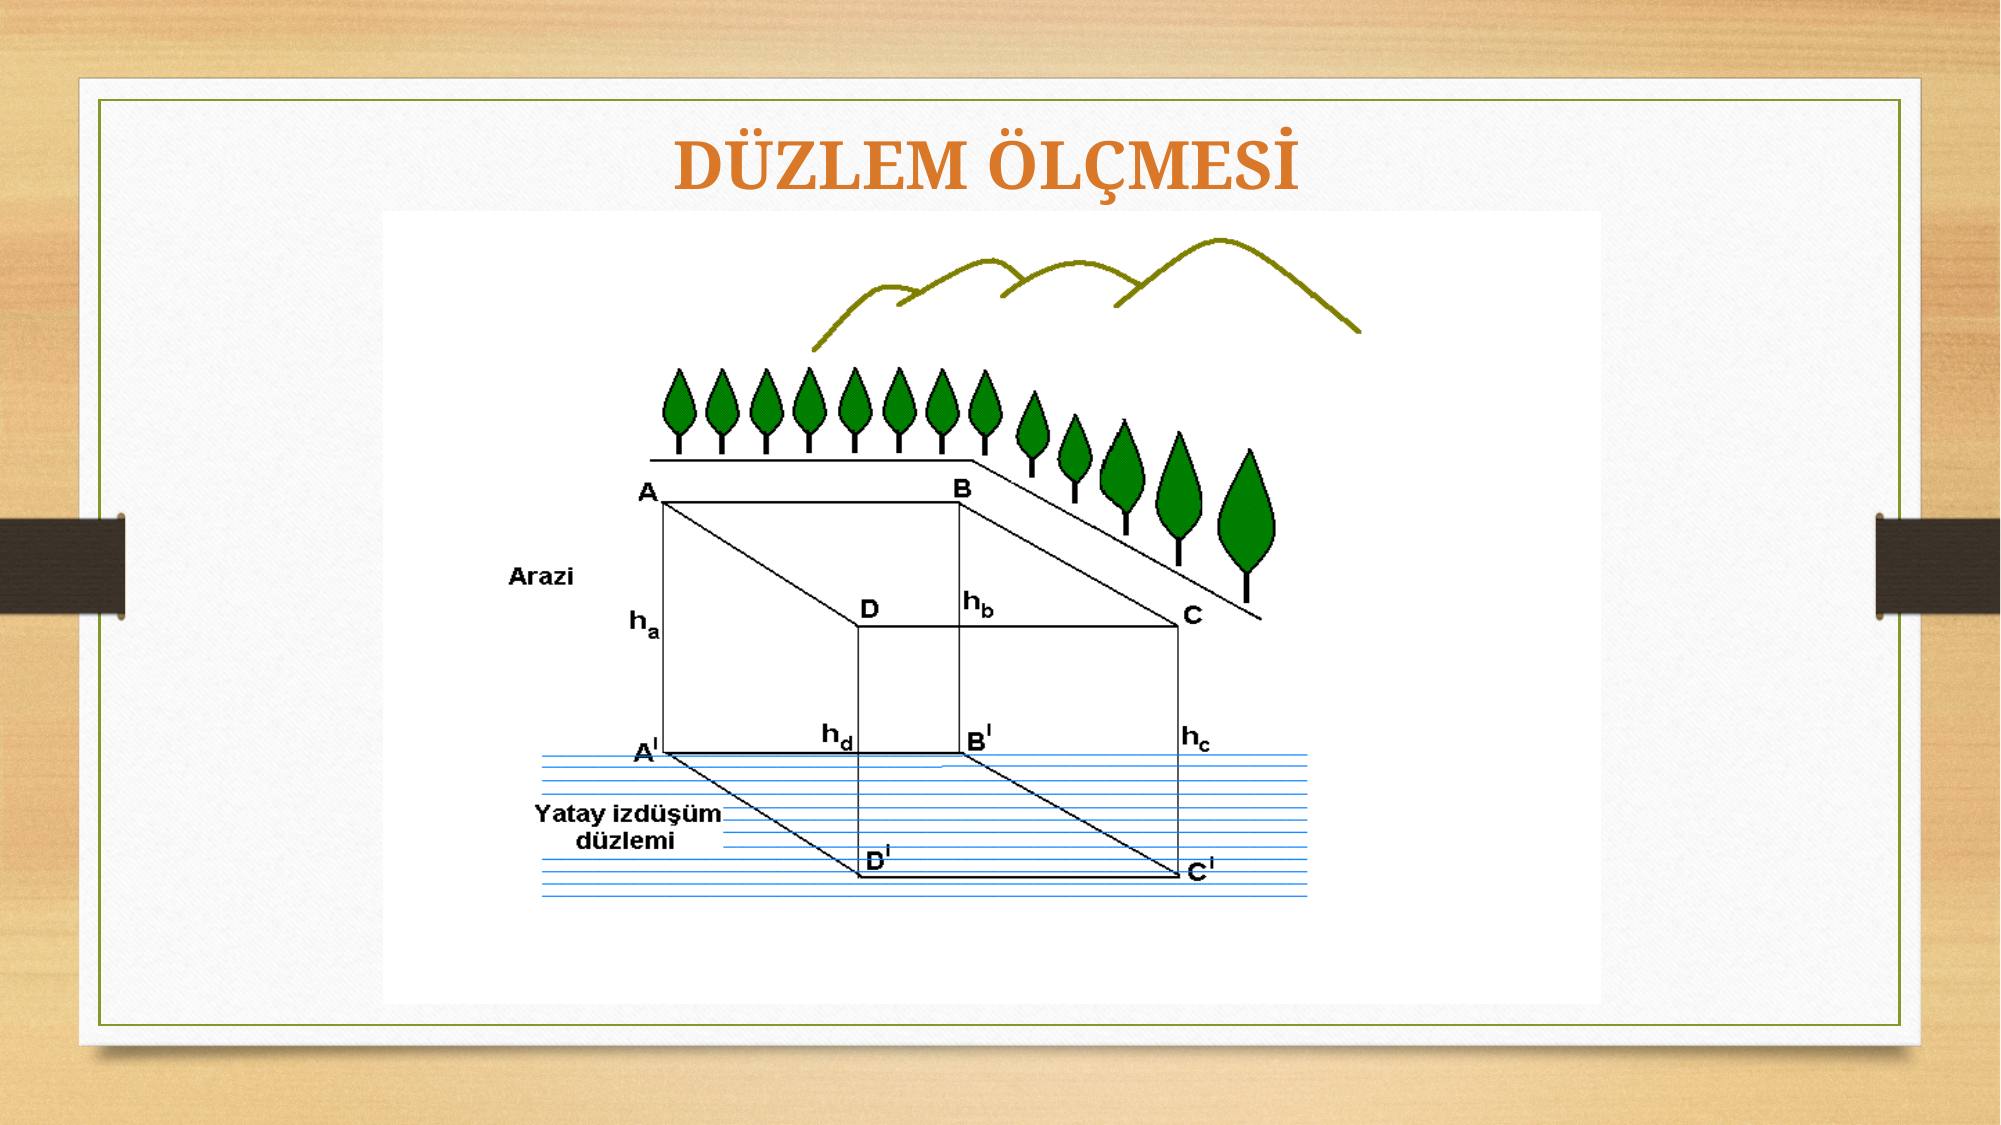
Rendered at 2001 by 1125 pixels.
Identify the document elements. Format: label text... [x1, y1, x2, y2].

picture [0, 0, 2001, 1125]
text_box DÜZLEM ÖLÇMESİ [658, 115, 1534, 211]
